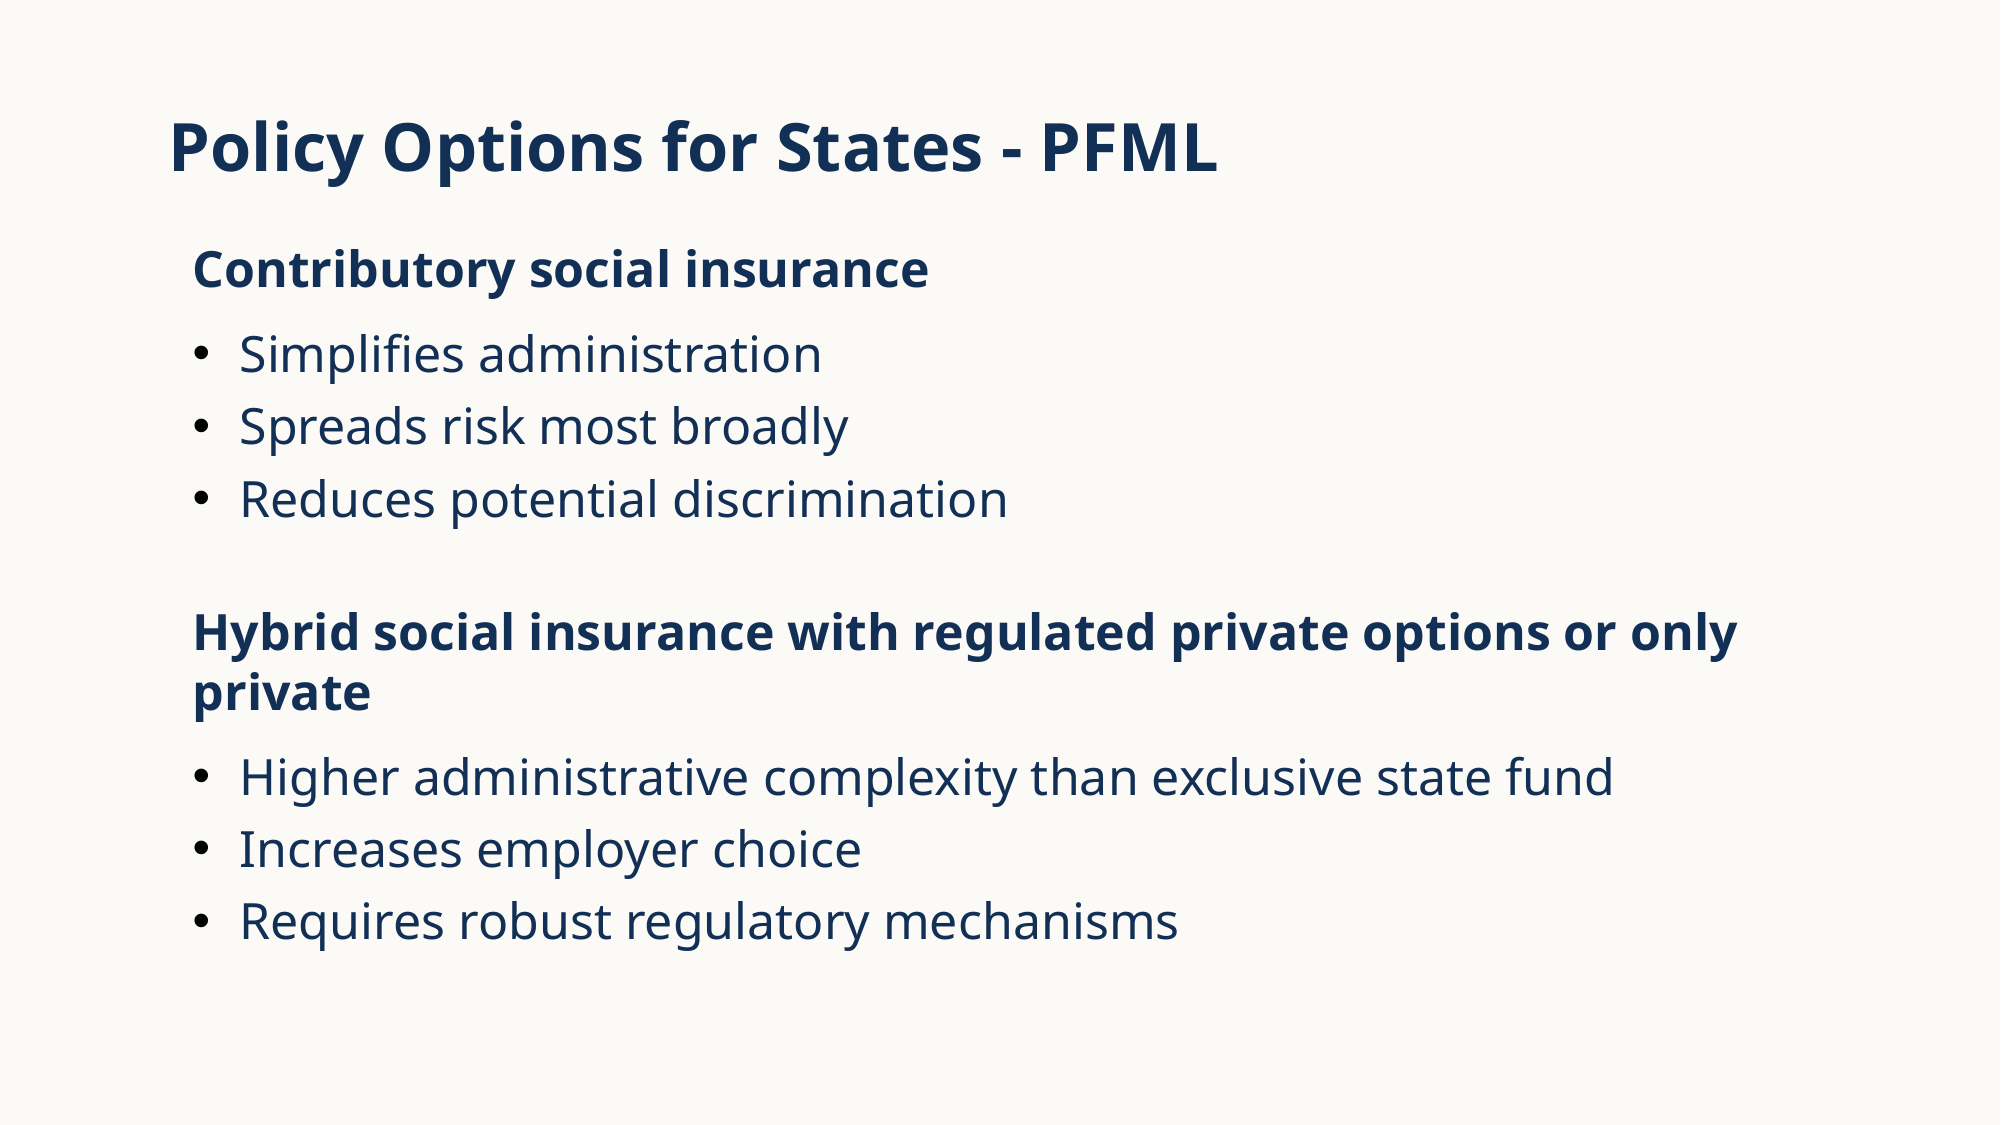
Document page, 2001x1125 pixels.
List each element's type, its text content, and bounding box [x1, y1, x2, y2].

text_box Policy Options for States - PFML [153, 97, 1932, 223]
text_box Contributory social insurance Simplifies administration Spreads risk most broadly Reduces potential discrimination Hybrid social insurance with regulated private options or only private Higher administrative complexity than exclusive state fund Increases employer choice Requires robust regulatory mechanisms [177, 230, 1832, 949]
